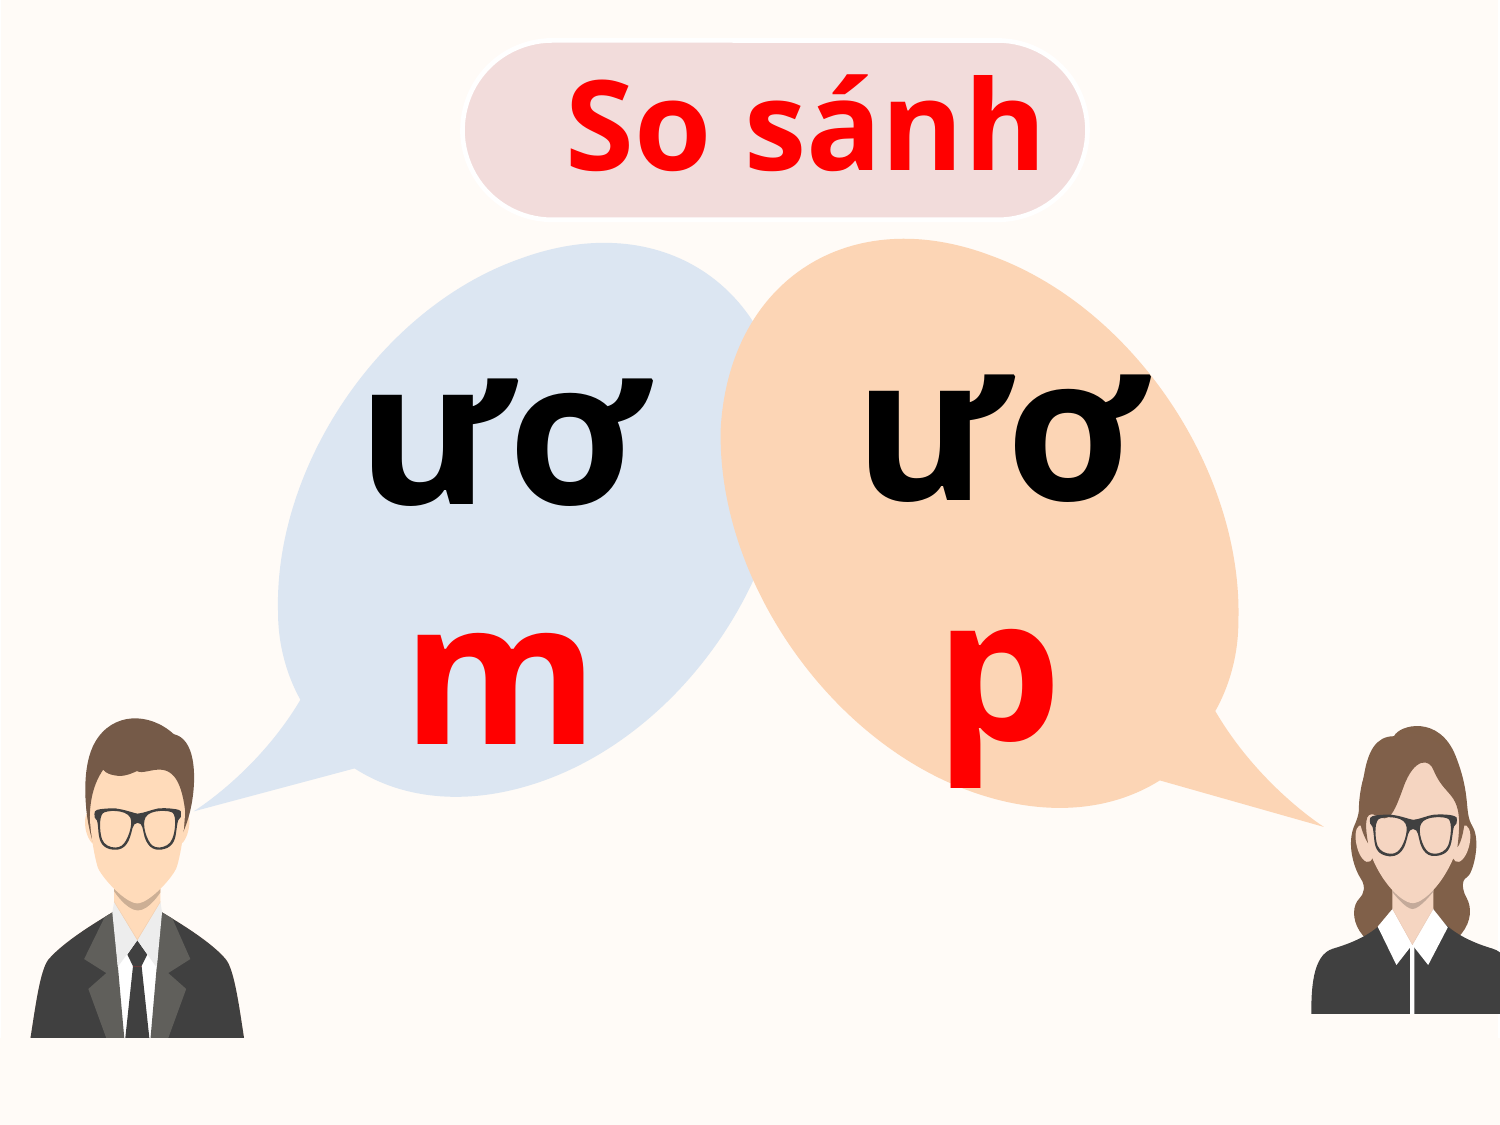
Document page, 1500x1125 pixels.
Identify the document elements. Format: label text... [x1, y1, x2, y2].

text_box [328, 242, 752, 425]
text_box [799, 534, 1305, 822]
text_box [1311, 714, 1500, 1015]
text_box [250, 665, 701, 797]
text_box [29, 711, 245, 1036]
picture [0, 0, 1500, 1125]
text_box [720, 238, 1183, 610]
text_box So sánh [550, 37, 1191, 203]
text_box ươm [236, 425, 766, 665]
text_box ươp [768, 421, 1229, 660]
text_box [460, 38, 1054, 222]
